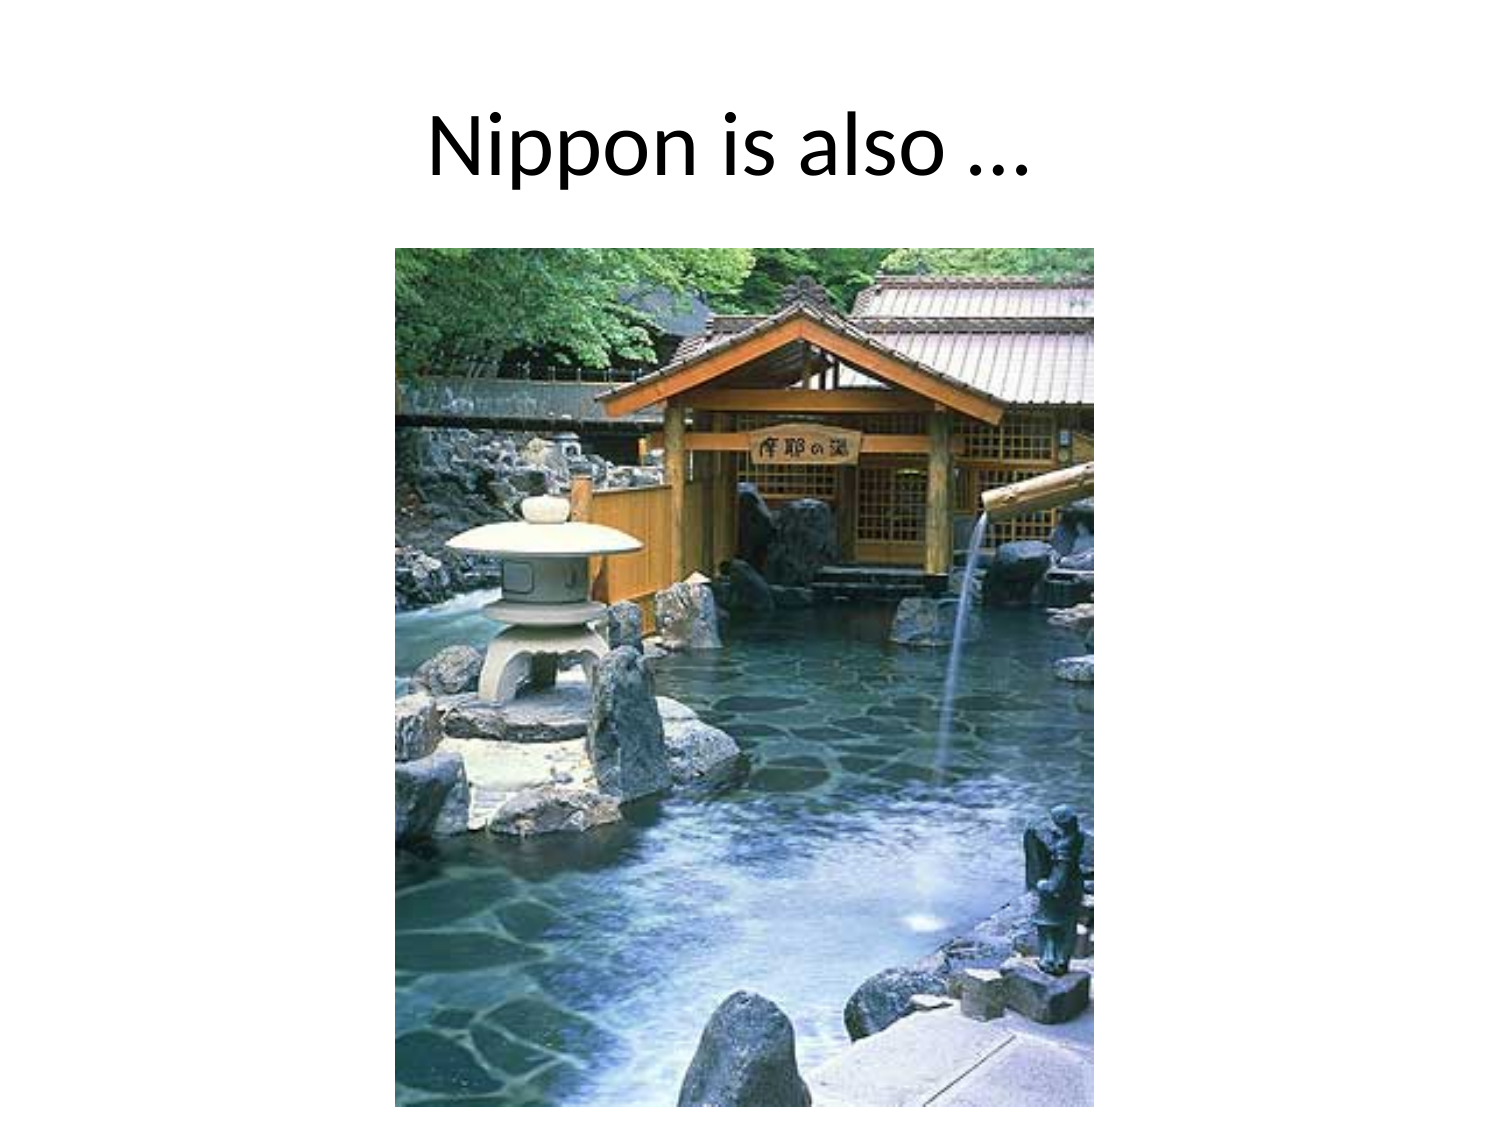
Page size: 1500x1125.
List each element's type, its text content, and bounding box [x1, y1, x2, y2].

title Nippon is also … [75, 45, 1425, 233]
picture [395, 247, 1094, 1107]
